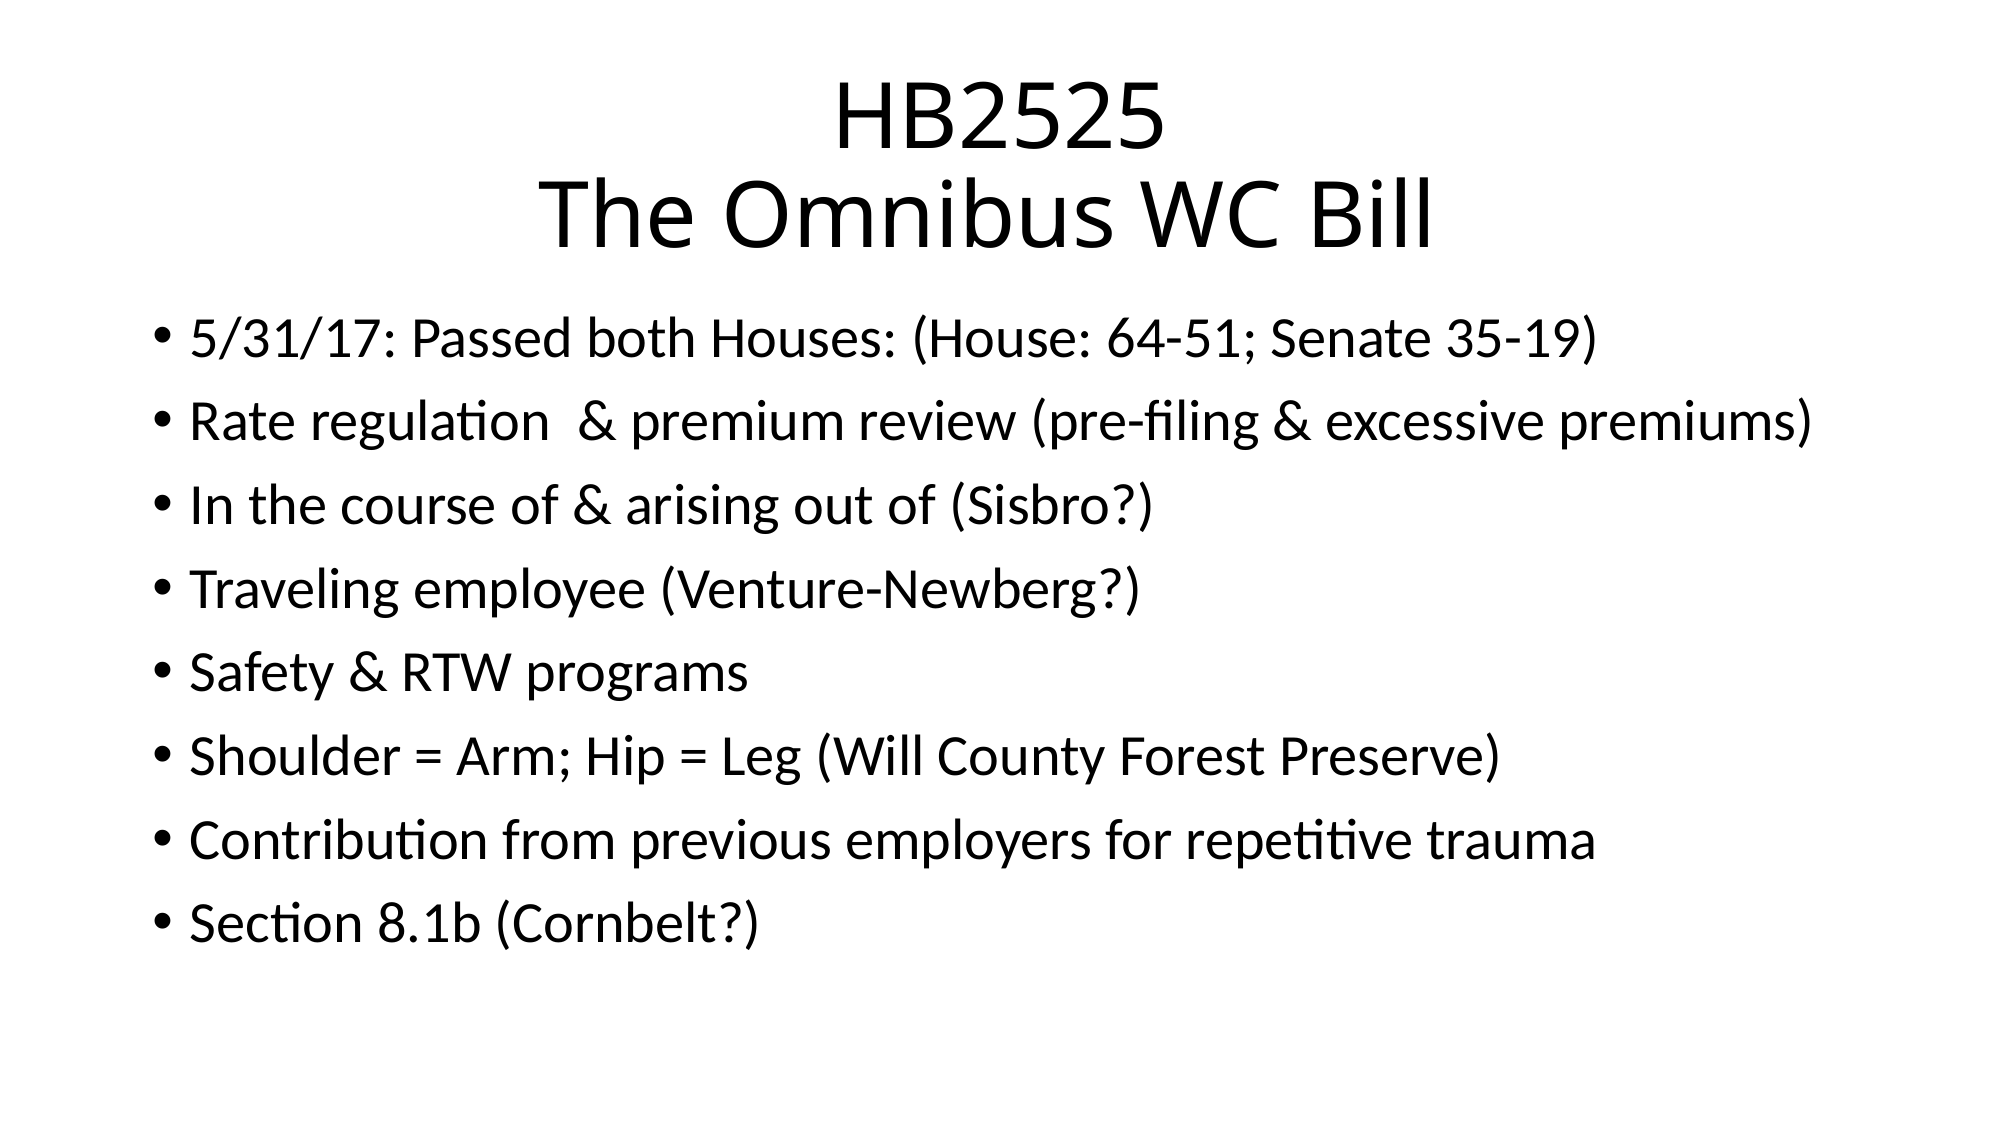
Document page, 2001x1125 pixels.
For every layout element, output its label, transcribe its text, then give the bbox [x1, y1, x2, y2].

list 5/31/17: Passed both Houses: (House: 64-51; Senate 35-19) Rate regulation & premium review (pre-filing & excessive premiums) In the course of & arising out of (Sisbro?) Traveling employee (Venture-Newberg?) Safety & RTW programs Shoulder = Arm; Hip = Leg (Will County Forest Preserve) Contribution from previous employers for repetitive trauma Section 8.1b (Cornbelt?) [137, 299, 1863, 1014]
title HB2525 The Omnibus WC Bill [137, 59, 1863, 278]
